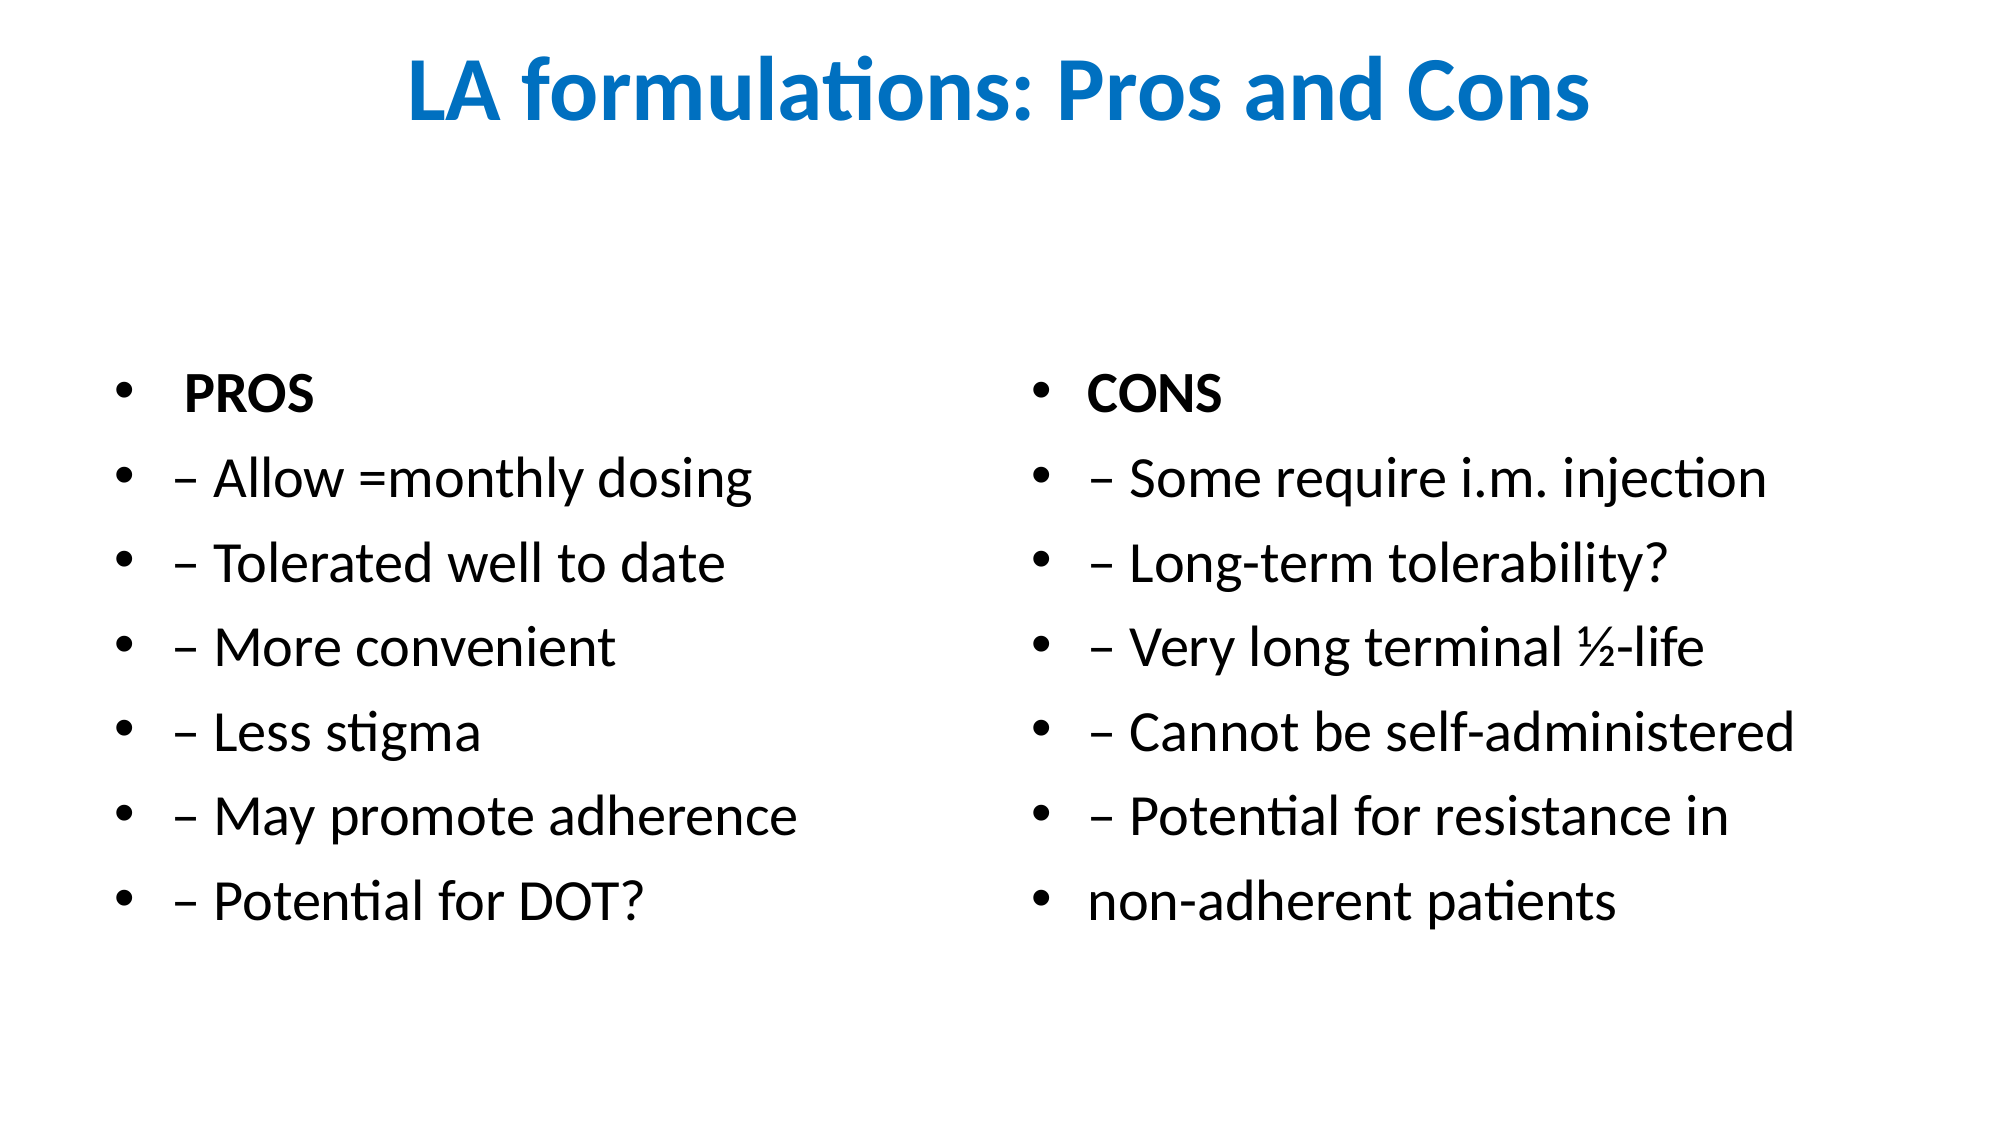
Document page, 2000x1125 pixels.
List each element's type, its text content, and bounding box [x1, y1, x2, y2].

list PROS – Allow =monthly dosing – Tolerated well to date – More convenient – Less stigma – May promote adherence – Potential for DOT? [99, 262, 984, 1006]
list CONS – Some require i.m. injection – Long-term tolerability? – Very long terminal ½-life – Cannot be self-administered – Potential for resistance in non-adherent patients [1016, 262, 1900, 1006]
title LA formulations: Pros and Cons [99, 44, 1900, 233]
